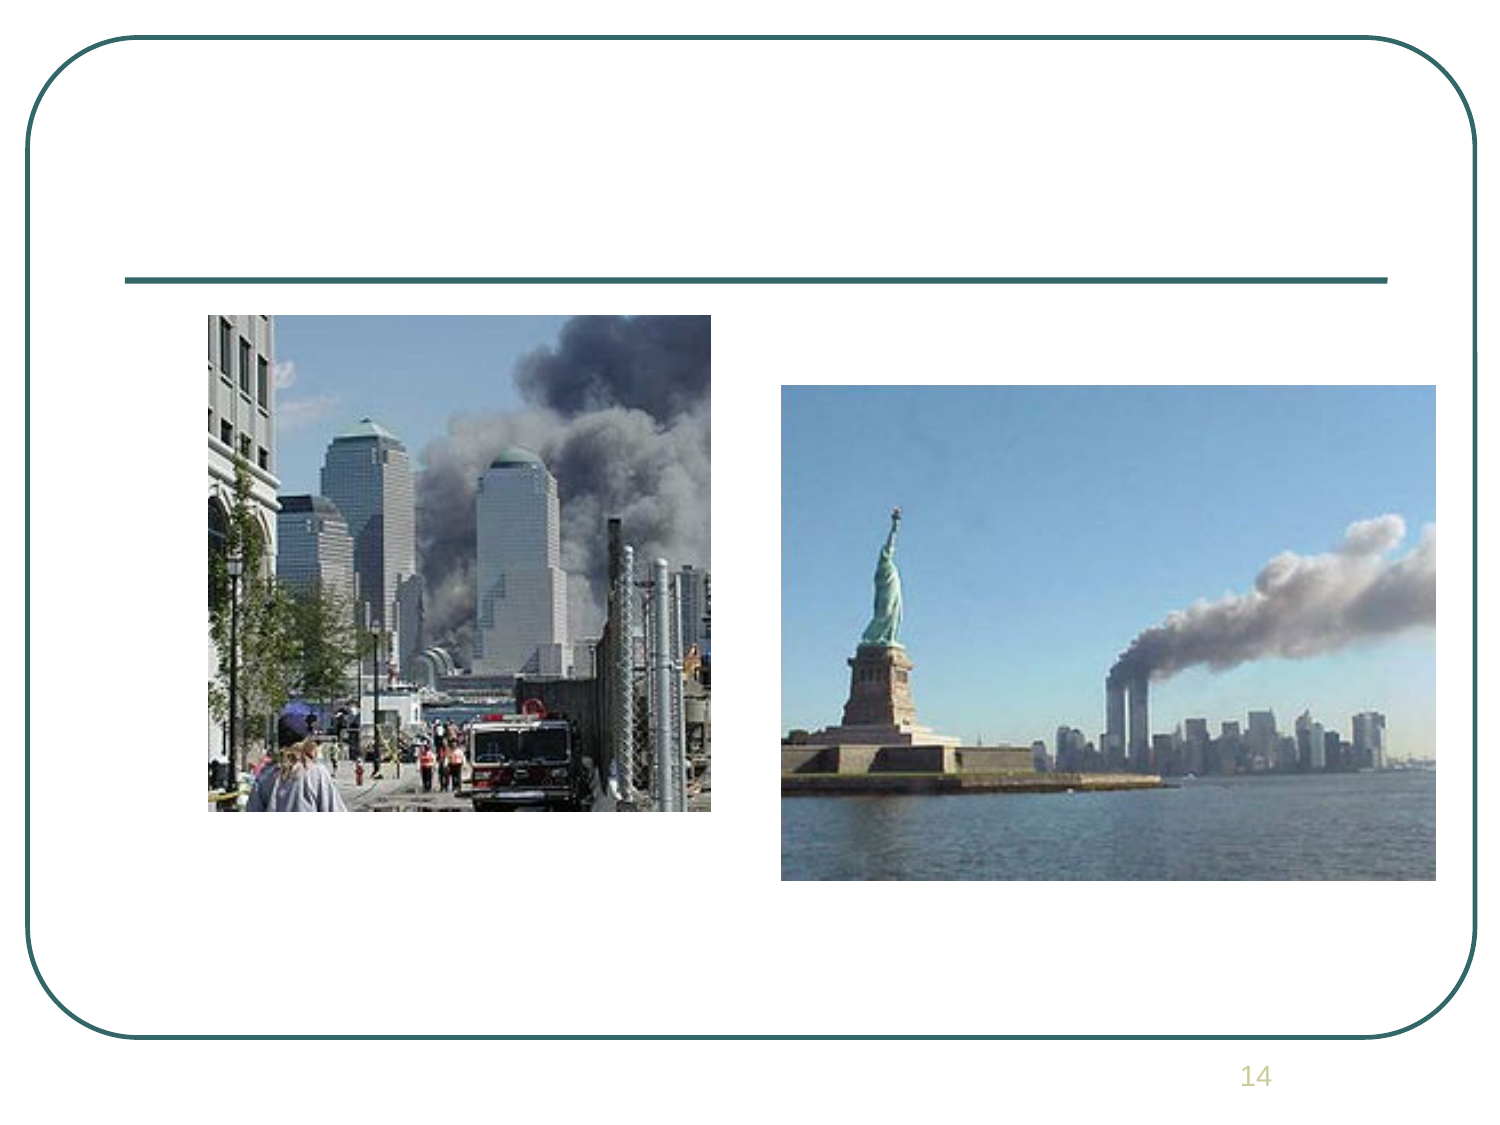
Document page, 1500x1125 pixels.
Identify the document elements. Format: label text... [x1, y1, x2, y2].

slide_number 14 [1125, 1050, 1388, 1125]
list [780, 385, 1436, 881]
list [207, 314, 711, 812]
